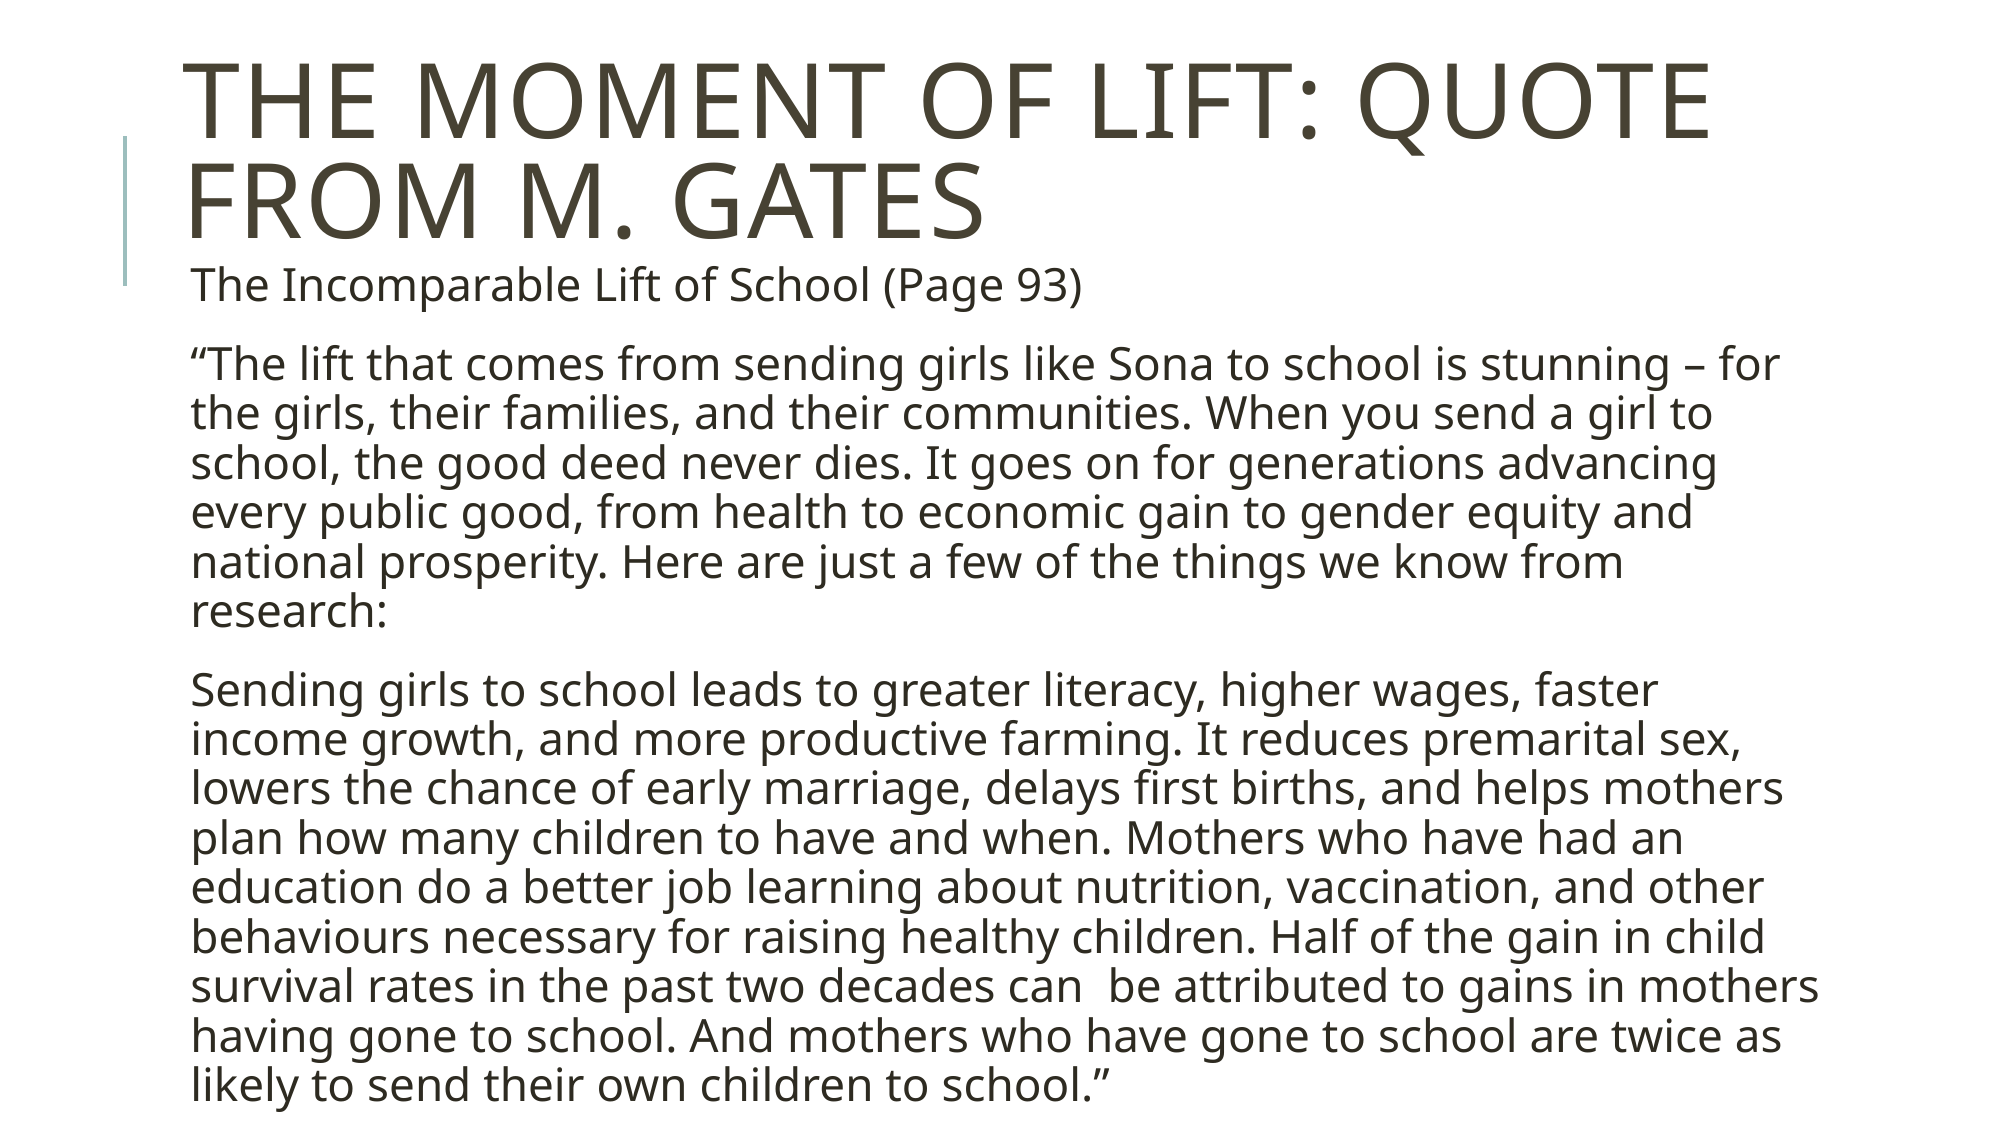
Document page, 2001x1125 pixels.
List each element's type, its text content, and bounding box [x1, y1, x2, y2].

title The moment of lift: quote from m. Gates [168, 96, 1763, 222]
list The Incomparable Lift of School (Page 93) “The lift that comes from sending girls like Sona to school is stunning – for the girls, their families, and their communities. When you send a girl to school, the good deed never dies. It goes on for generations advancing every public good, from health to economic gain to gender equity and national prosperity. Here are just a few of the things we know from research: Sending girls to school leads to greater literacy, higher wages, faster income growth, and more productive farming. It reduces premarital sex, lowers the chance of early marriage, delays first births, and helps mothers plan how many children to have and when. Mothers who have had an education do a better job learning about nutrition, vaccination, and other behaviours necessary for raising healthy children. Half of the gain in child survival rates in the past two decades can be attributed to gains in mothers having gone to school. And mothers who have gone to school are twice as likely to send their own children to school.” [168, 254, 1838, 1057]
